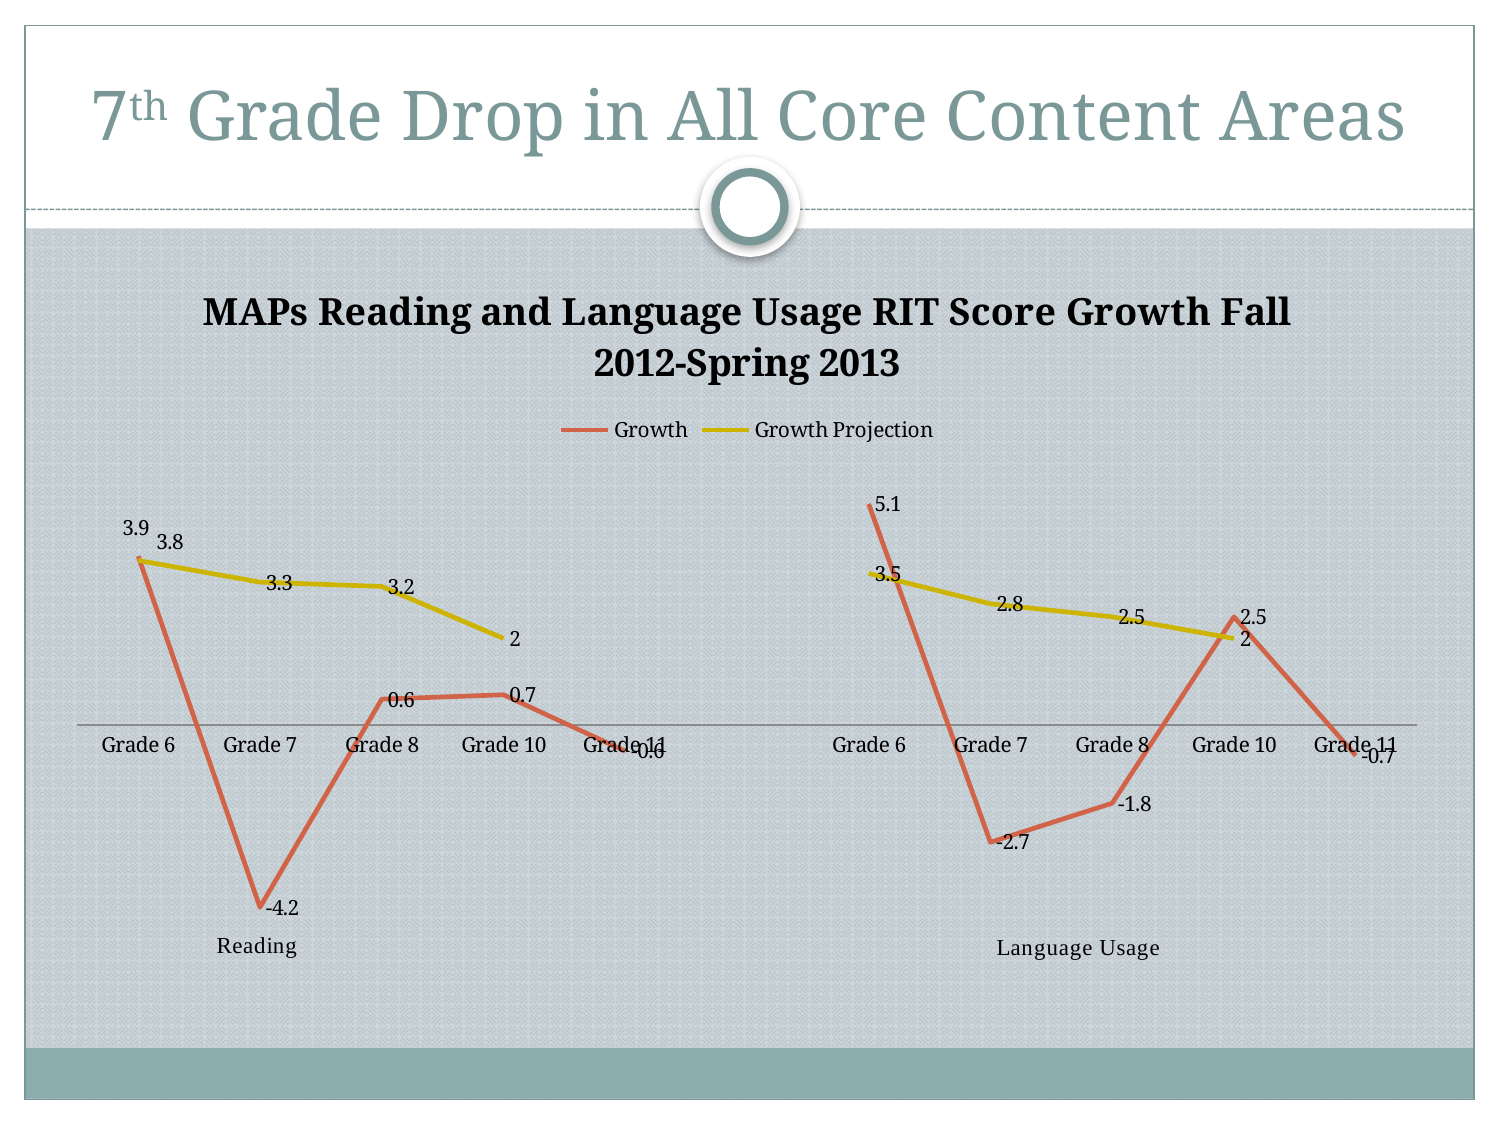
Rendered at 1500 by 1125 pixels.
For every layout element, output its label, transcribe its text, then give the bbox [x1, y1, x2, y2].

chart [49, 250, 1445, 1001]
title 7th Grade Drop in All Core Content Areas [49, 37, 1450, 162]
